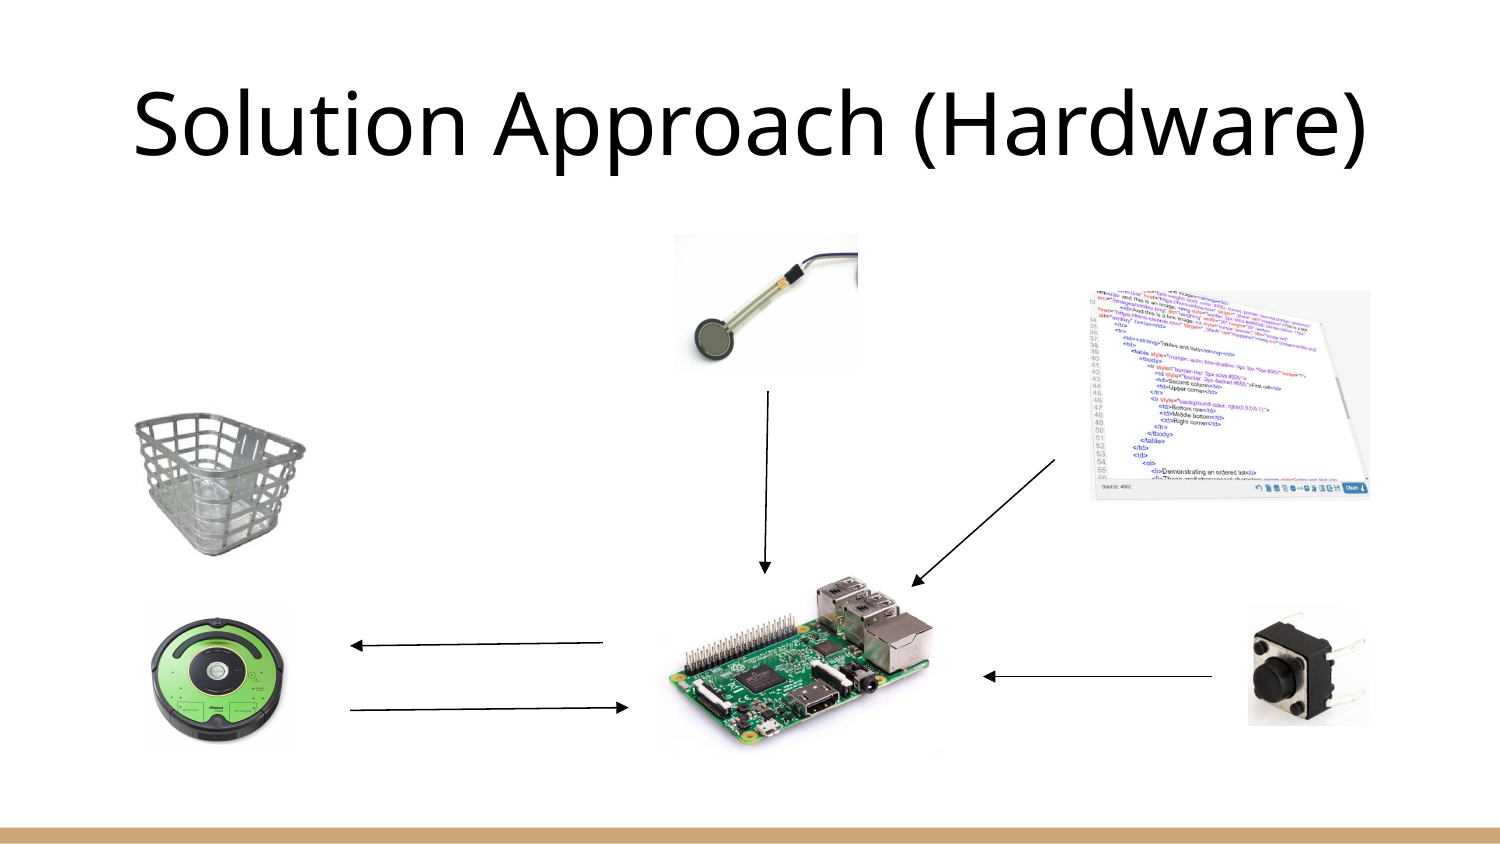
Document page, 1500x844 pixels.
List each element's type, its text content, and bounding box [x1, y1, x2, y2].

title Solution Approach (Hardware) [51, 51, 1449, 189]
picture [1090, 291, 1370, 502]
picture [126, 405, 310, 560]
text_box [349, 707, 629, 711]
picture [675, 234, 858, 372]
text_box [349, 642, 603, 647]
picture [1248, 604, 1370, 726]
picture [143, 604, 293, 754]
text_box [764, 390, 769, 575]
picture [660, 564, 944, 754]
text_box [911, 459, 1055, 588]
